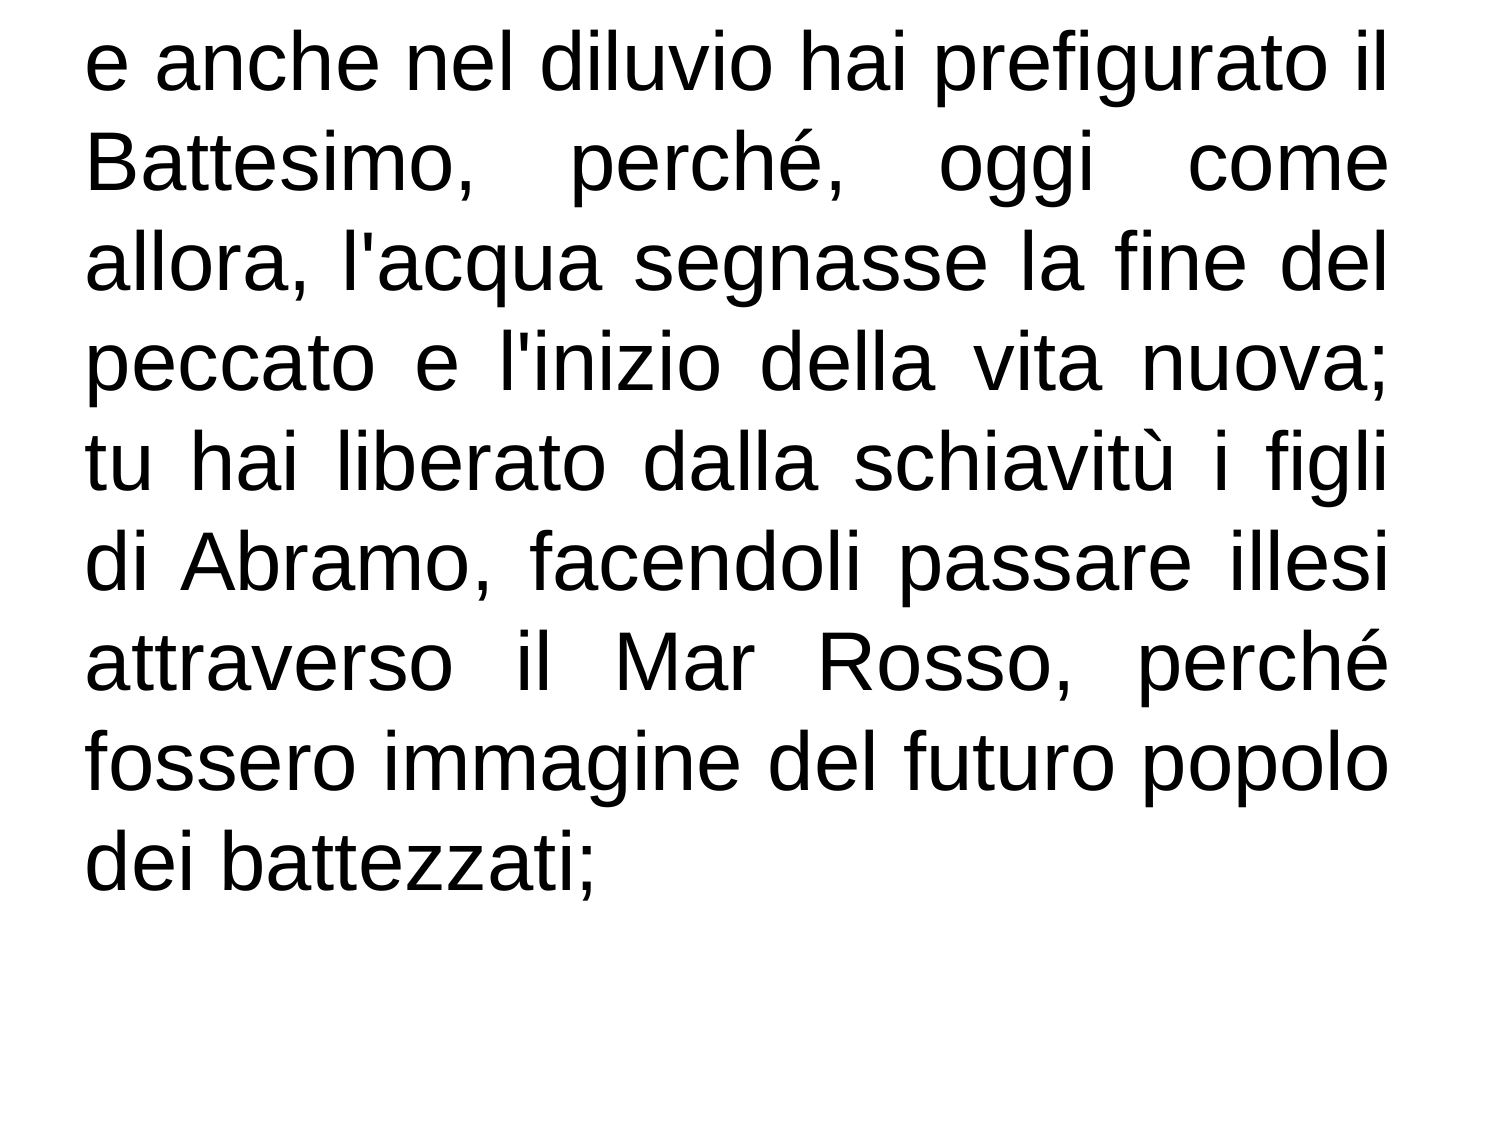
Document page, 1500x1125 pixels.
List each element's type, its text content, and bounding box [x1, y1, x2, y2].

text_box e anche nel diluvio hai prefigurato il Battesimo, perché, oggi come allora, l'acqua segnasse la fine del peccato e l'inizio della vita nuova; tu hai liberato dalla schiavitù i figli di Abramo, facendoli passare illesi attraverso il Mar Rosso, perché fossero immagine del futuro popolo dei battezzati; [70, 0, 1407, 915]
